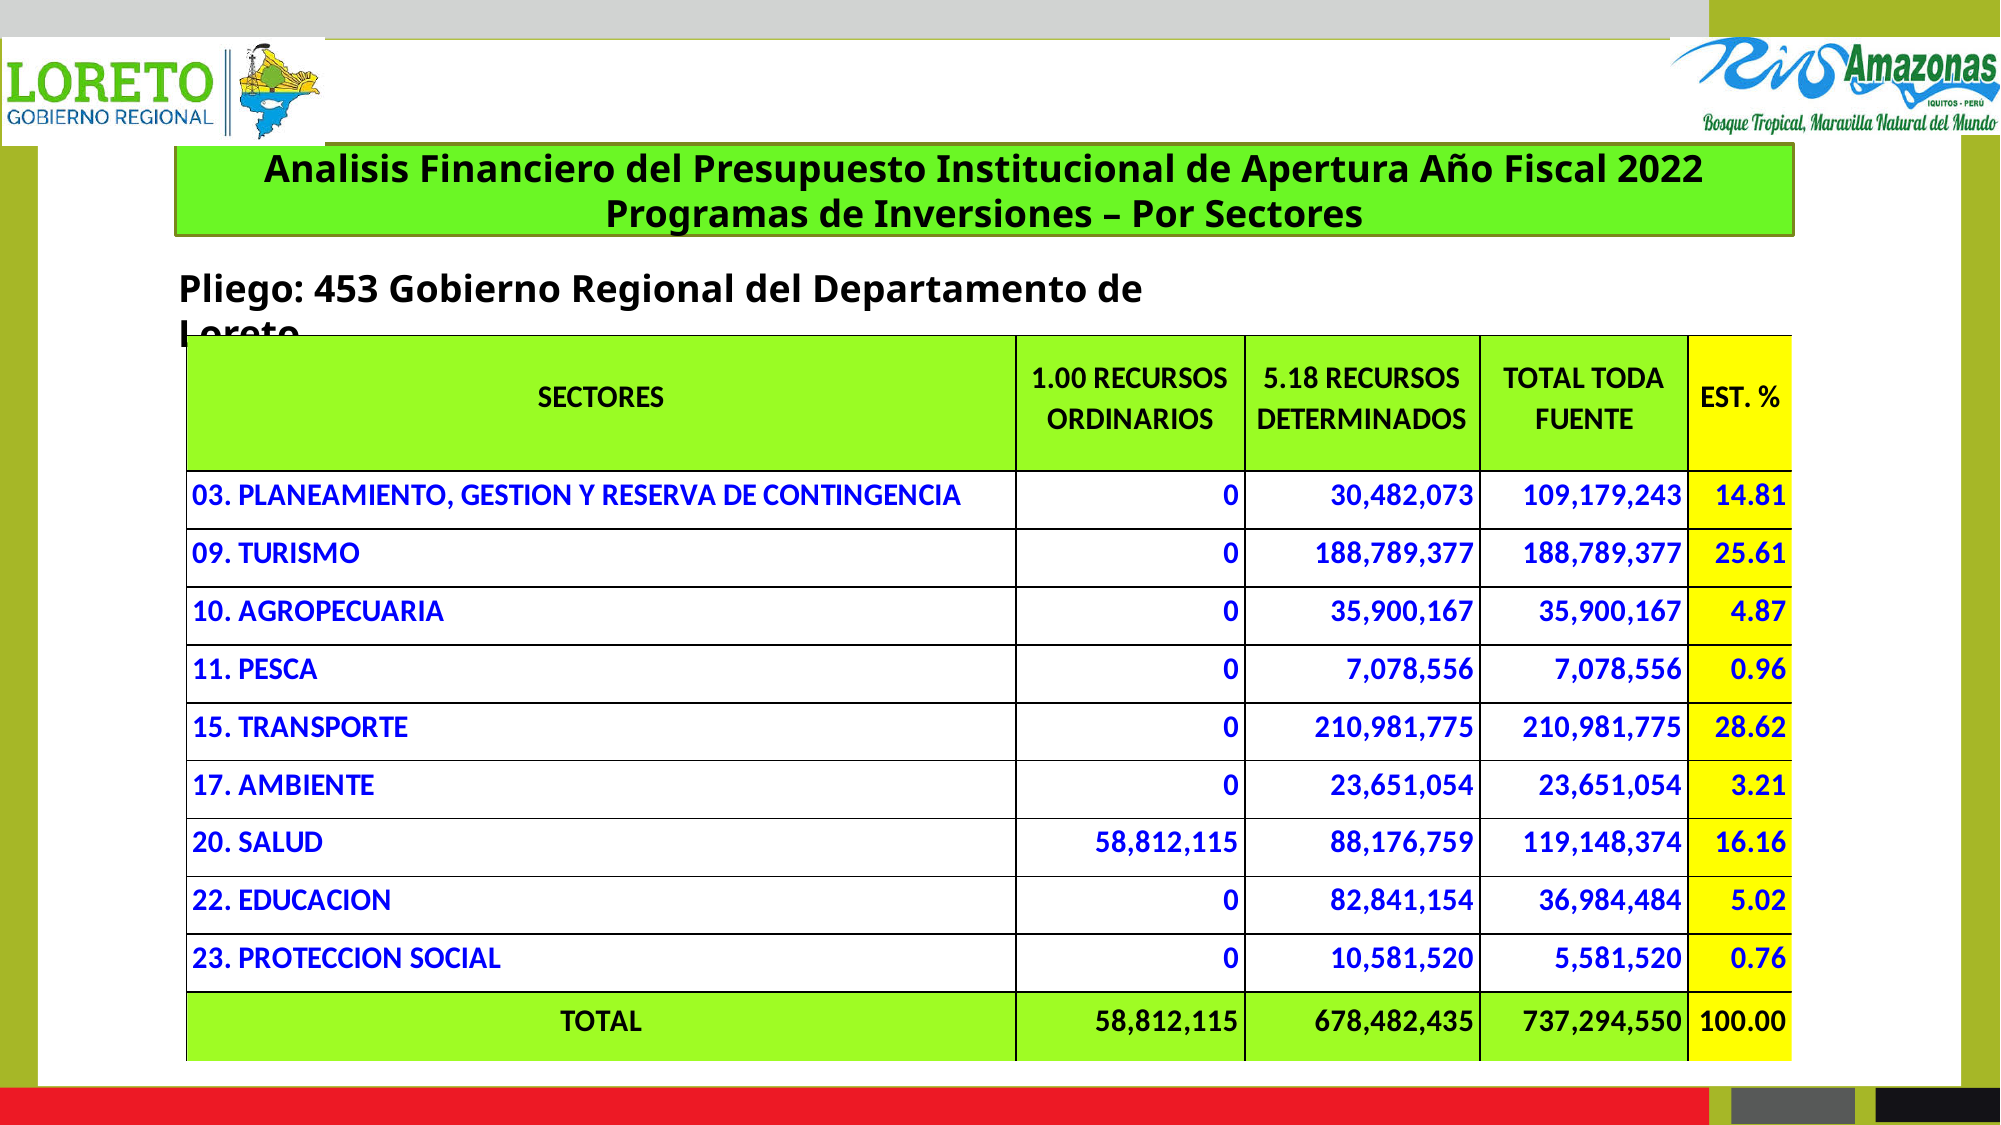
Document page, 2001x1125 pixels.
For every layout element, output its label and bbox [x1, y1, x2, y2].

picture [1, 36, 325, 147]
picture [185, 334, 1794, 1063]
text_box [0, 0, 2000, 1125]
picture [1670, 37, 2000, 136]
